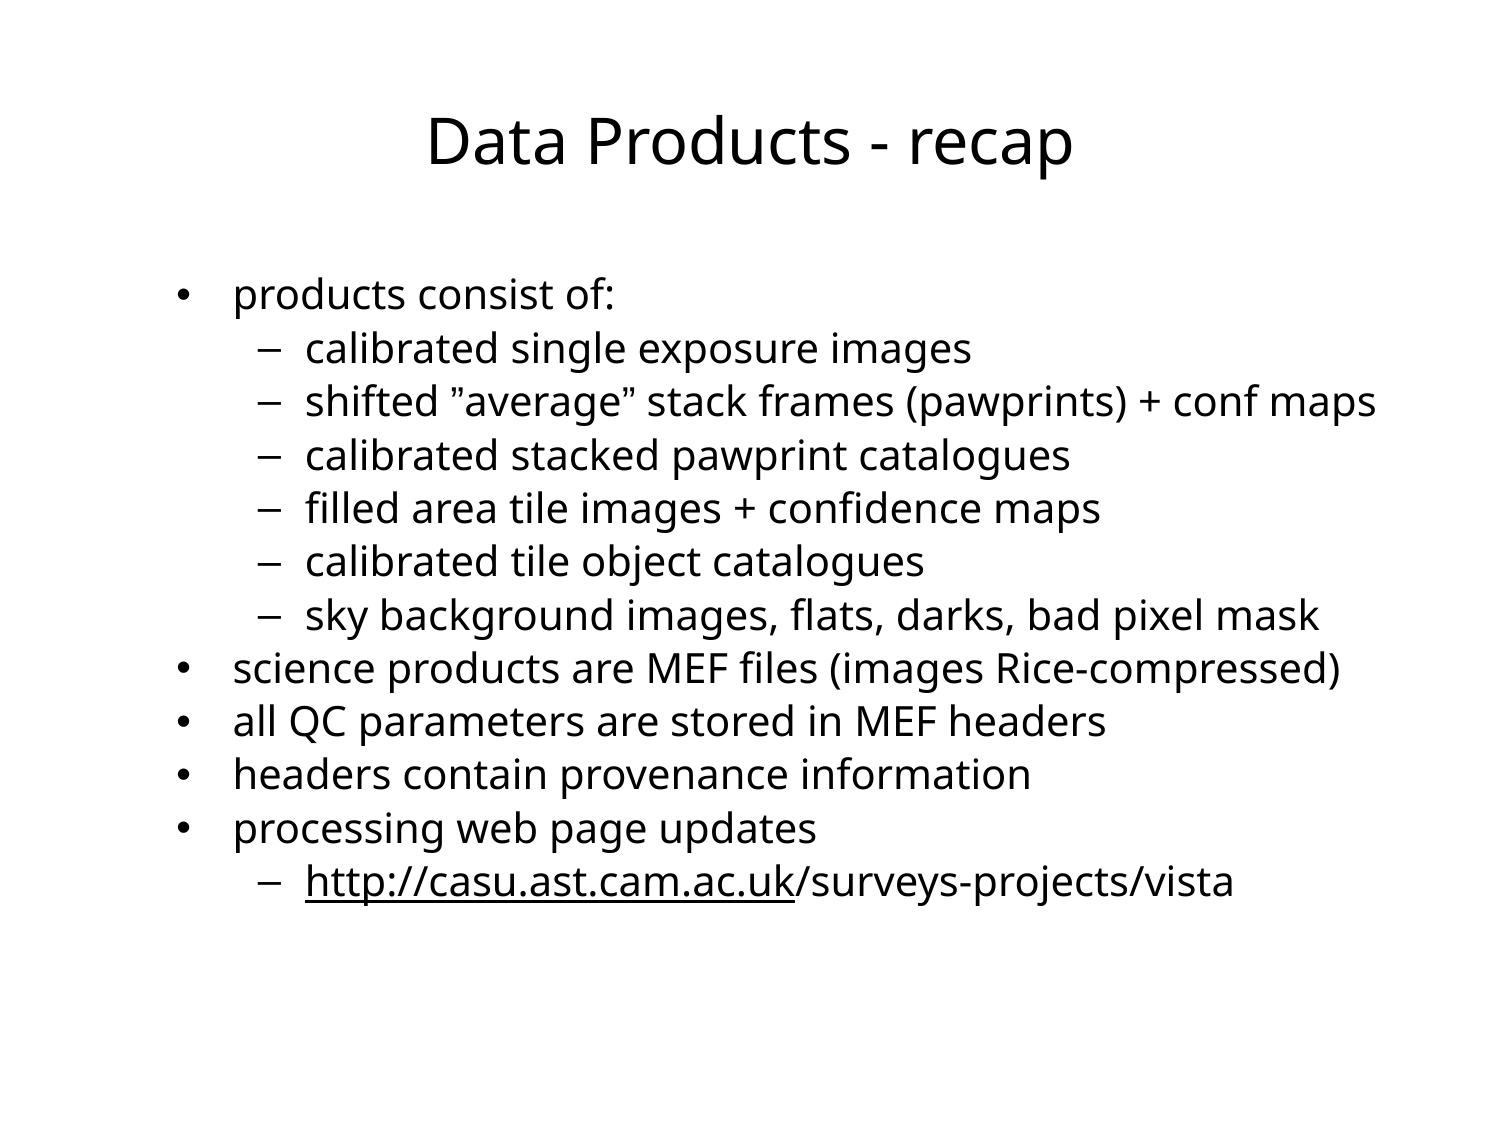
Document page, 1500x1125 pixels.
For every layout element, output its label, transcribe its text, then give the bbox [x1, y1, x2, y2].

list products consist of: calibrated single exposure images shifted ”average” stack frames (pawprints) + conf maps calibrated stacked pawprint catalogues filled area tile images + confidence maps calibrated tile object catalogues sky background images, flats, darks, bad pixel mask science products are MEF files (images Rice-compressed) all QC parameters are stored in MEF headers headers contain provenance information processing web page updates http://casu.ast.cam.ac.uk/surveys-projects/vista [161, 266, 1500, 1125]
title Data Products - recap [74, 10, 1426, 267]
